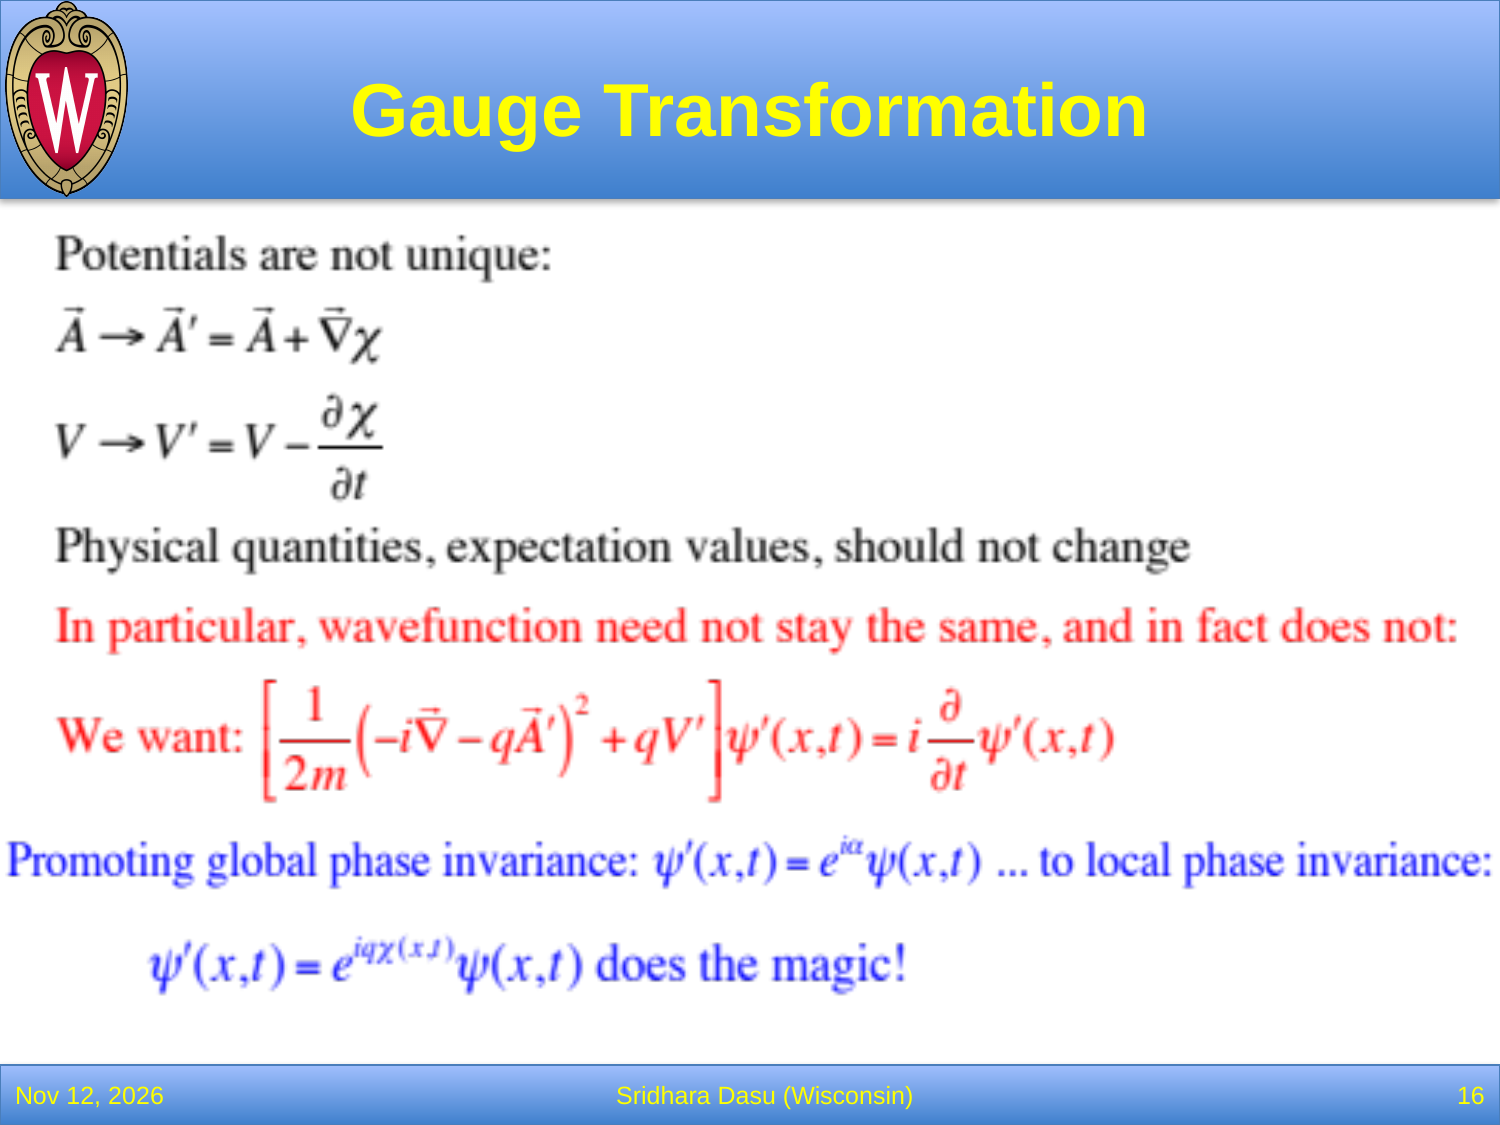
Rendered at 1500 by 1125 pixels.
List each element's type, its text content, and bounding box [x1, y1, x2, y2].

slide_number 16 [1325, 1065, 1500, 1125]
title Gauge Transformation [74, 12, 1426, 201]
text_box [0, 824, 1497, 893]
slide_number 2-Mar-22 [0, 1065, 205, 1125]
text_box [141, 924, 907, 1000]
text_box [49, 224, 1201, 579]
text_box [49, 599, 1463, 810]
picture [5, 1, 128, 197]
footer Sridhara Dasu (Wisconsin) [205, 1065, 1325, 1125]
